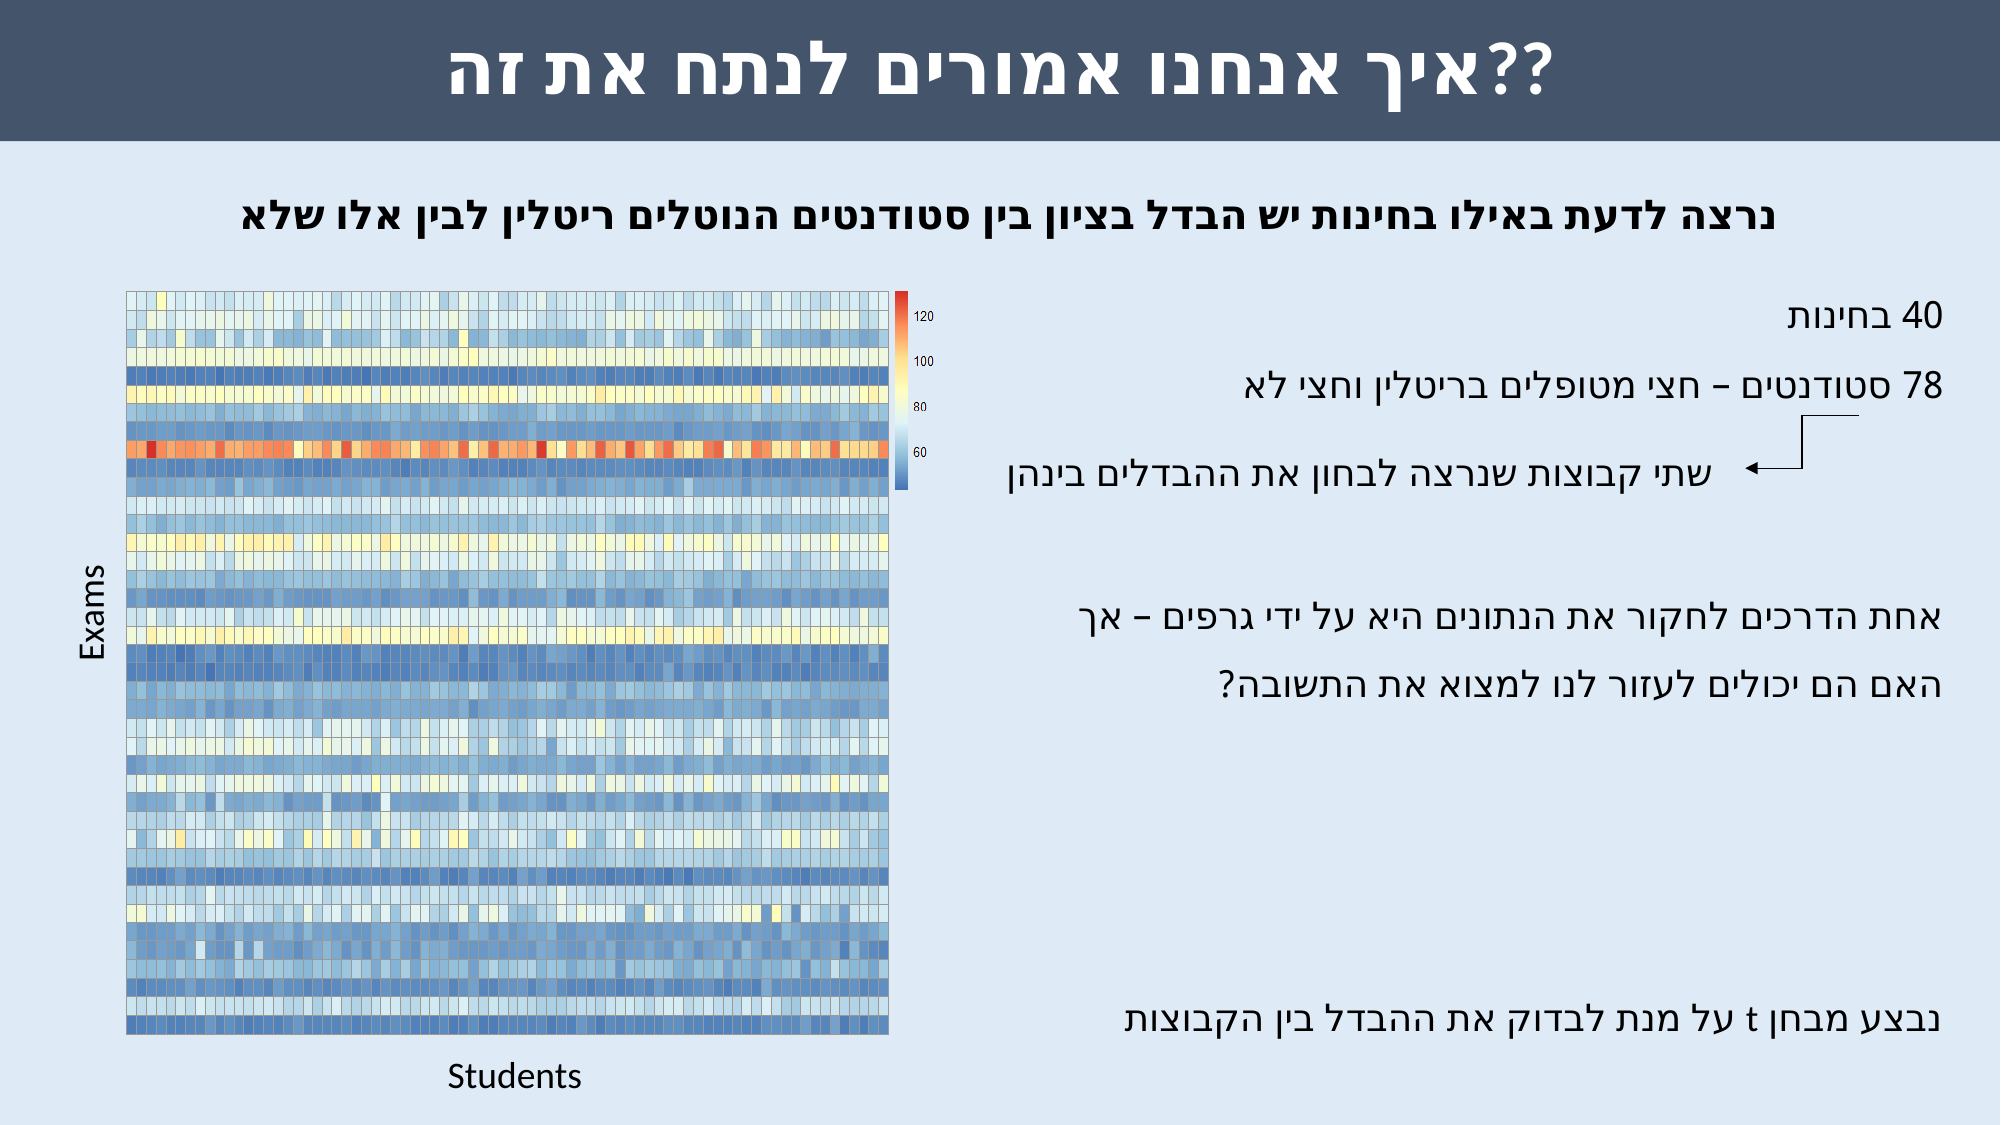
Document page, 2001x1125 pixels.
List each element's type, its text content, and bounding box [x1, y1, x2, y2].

text_box שתי קבוצות שנרצה לבחון את ההבדלים בינהן [938, 441, 1728, 502]
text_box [1745, 415, 1859, 469]
text_box Exams [57, 517, 120, 709]
list איך אנחנו אמורים לנתח את זה?? [0, 0, 2000, 142]
text_box נבצע מבחן t על מנת לבדוק את ההבדל בין הקבוצות [1060, 964, 1958, 1047]
text_box 40 בחינות 78 סטודנטים – חצי מטופלים בריטלין וחצי לא [1062, 283, 1959, 414]
list נרצה לדעת באילו בחינות יש הבדל בציון בין סטודנטים הנוטלים ריטלין לבין אלו שלא [205, 186, 1794, 258]
text_box Students [271, 1045, 759, 1102]
picture [120, 285, 938, 1040]
text_box אחת הדרכים לחקור את הנתונים היא על ידי גרפים – אך האם הם יכולים לעזור לנו למצוא את התשובה? [1062, 562, 1959, 713]
